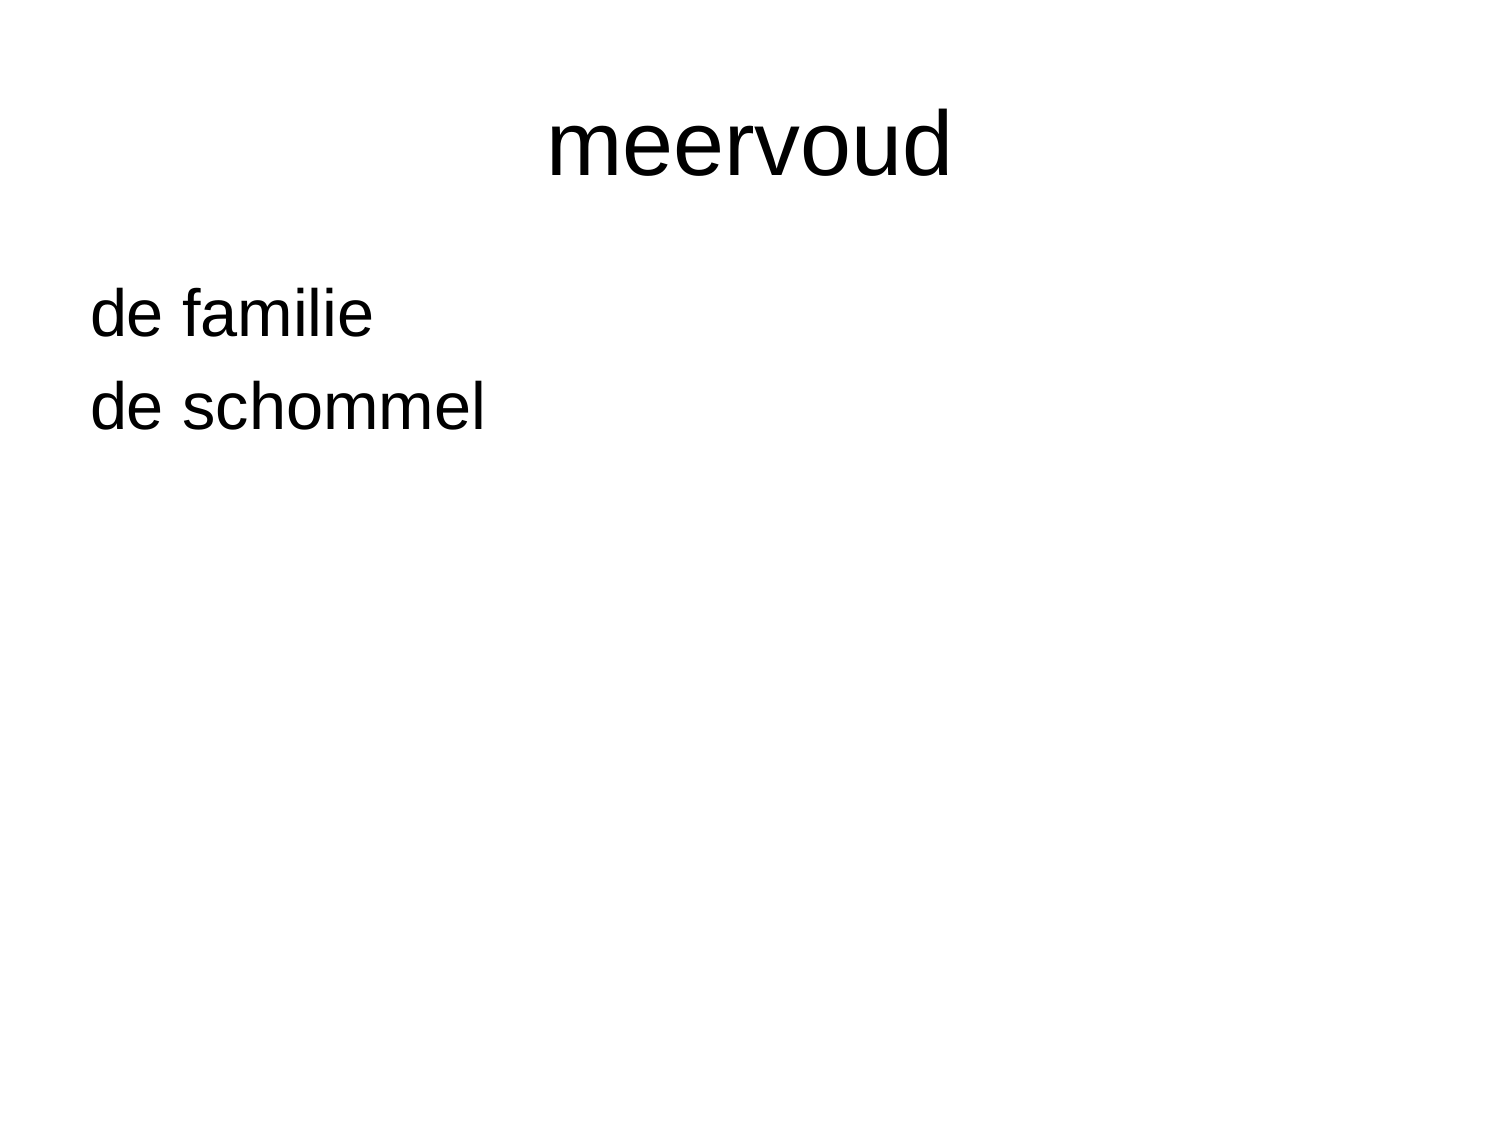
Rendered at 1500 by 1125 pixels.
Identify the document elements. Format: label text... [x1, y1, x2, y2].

title meervoud [74, 44, 1426, 233]
list de familie de schommel [74, 262, 1426, 1006]
